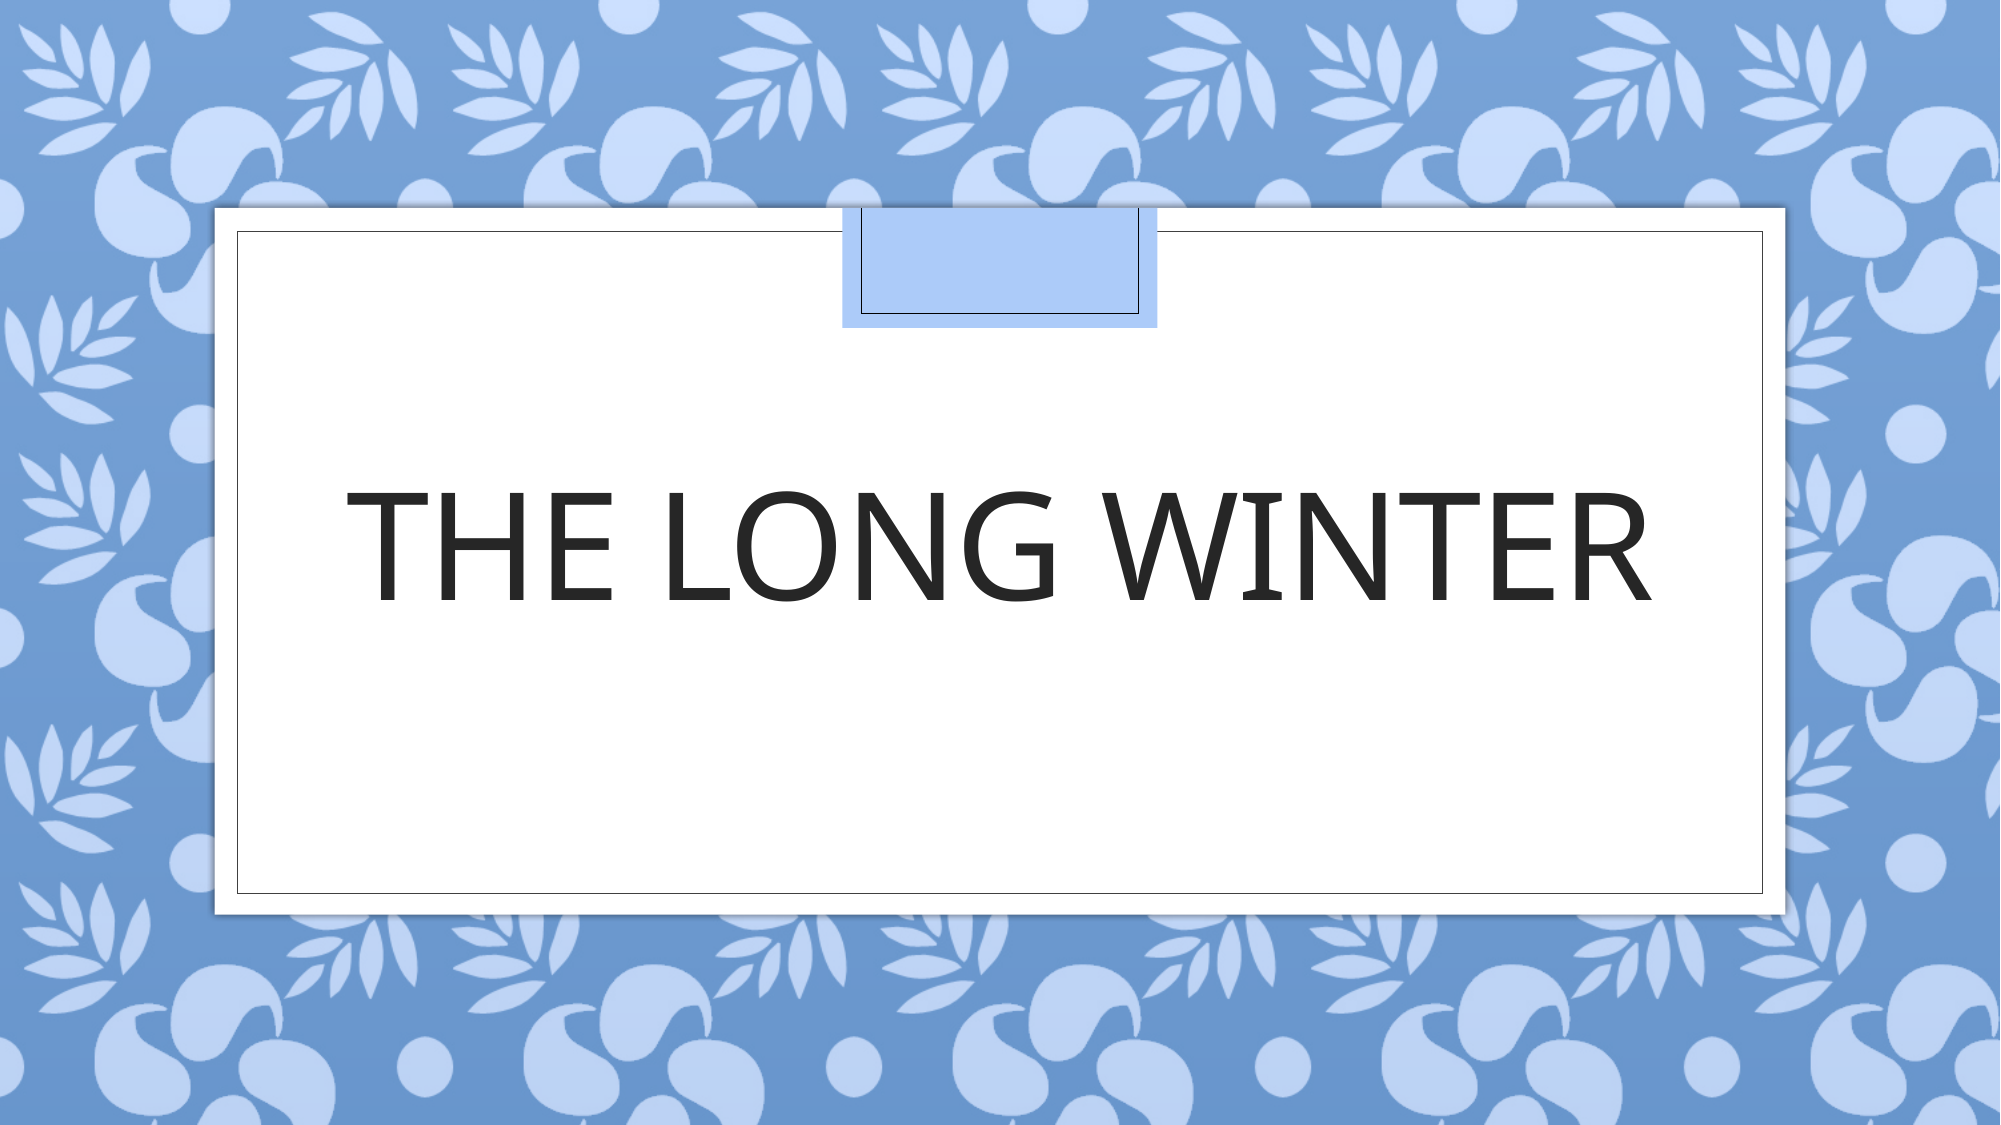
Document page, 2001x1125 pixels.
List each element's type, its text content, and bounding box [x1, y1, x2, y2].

title The long winter [256, 343, 1745, 769]
